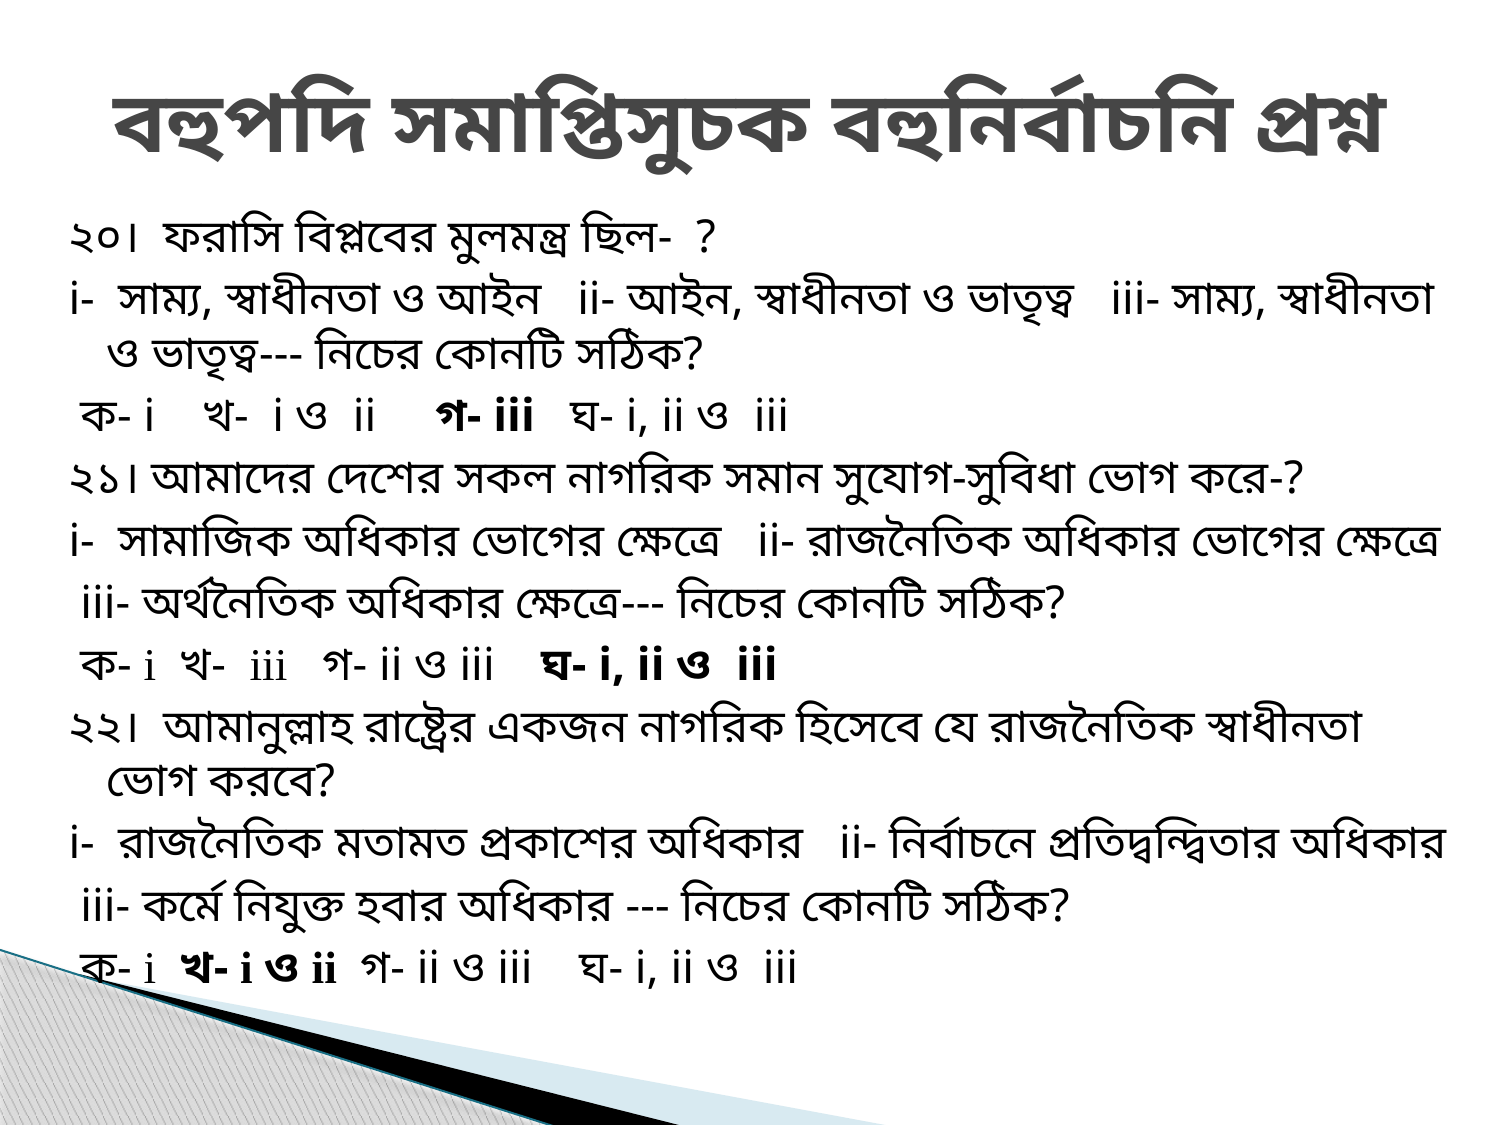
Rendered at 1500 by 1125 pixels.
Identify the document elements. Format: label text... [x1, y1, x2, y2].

title বহুপদি সমাপ্তিসুচক বহুনির্বাচনি প্রশ্ন [75, 24, 1425, 213]
list ২০। ফরাসি বিপ্লবের মুলমন্ত্র ছিল- ? i- সাম্য, স্বাধীনতা ও আইন ii- আইন, স্বাধীনতা ও ভাতৃত্ব iii- সাম্য, স্বাধীনতা ও ভাতৃত্ব--- নিচের কোনটি সঠিক? ক- i খ- i ও ii গ- iii ঘ- i, ii ও iii ২১। আমাদের দেশের সকল নাগরিক সমান সুযোগ-সুবিধা ভোগ করে-? i- সামাজিক অধিকার ভোগের ক্ষেত্রে ii- রাজনৈতিক অধিকার ভোগের ক্ষেত্রে iii- অর্থনৈতিক অধিকার ক্ষেত্রে--- নিচের কোনটি সঠিক? ক- i খ- iii গ- ii ও iii ঘ- i, ii ও iii ২২। আমানুল্লাহ রাষ্ট্রের একজন নাগরিক হিসেবে যে রাজনৈতিক স্বাধীনতা ভোগ করবে? i- রাজনৈতিক মতামত প্রকাশের অধিকার ii- নির্বাচনে প্রতিদ্বন্দ্বিতার অধিকার iii- কর্মে নিযুক্ত হবার অধিকার --- নিচের কোনটি সঠিক? ক- i খ- i ও ii গ- ii ও iii ঘ- i, ii ও iii [37, 200, 1475, 1100]
